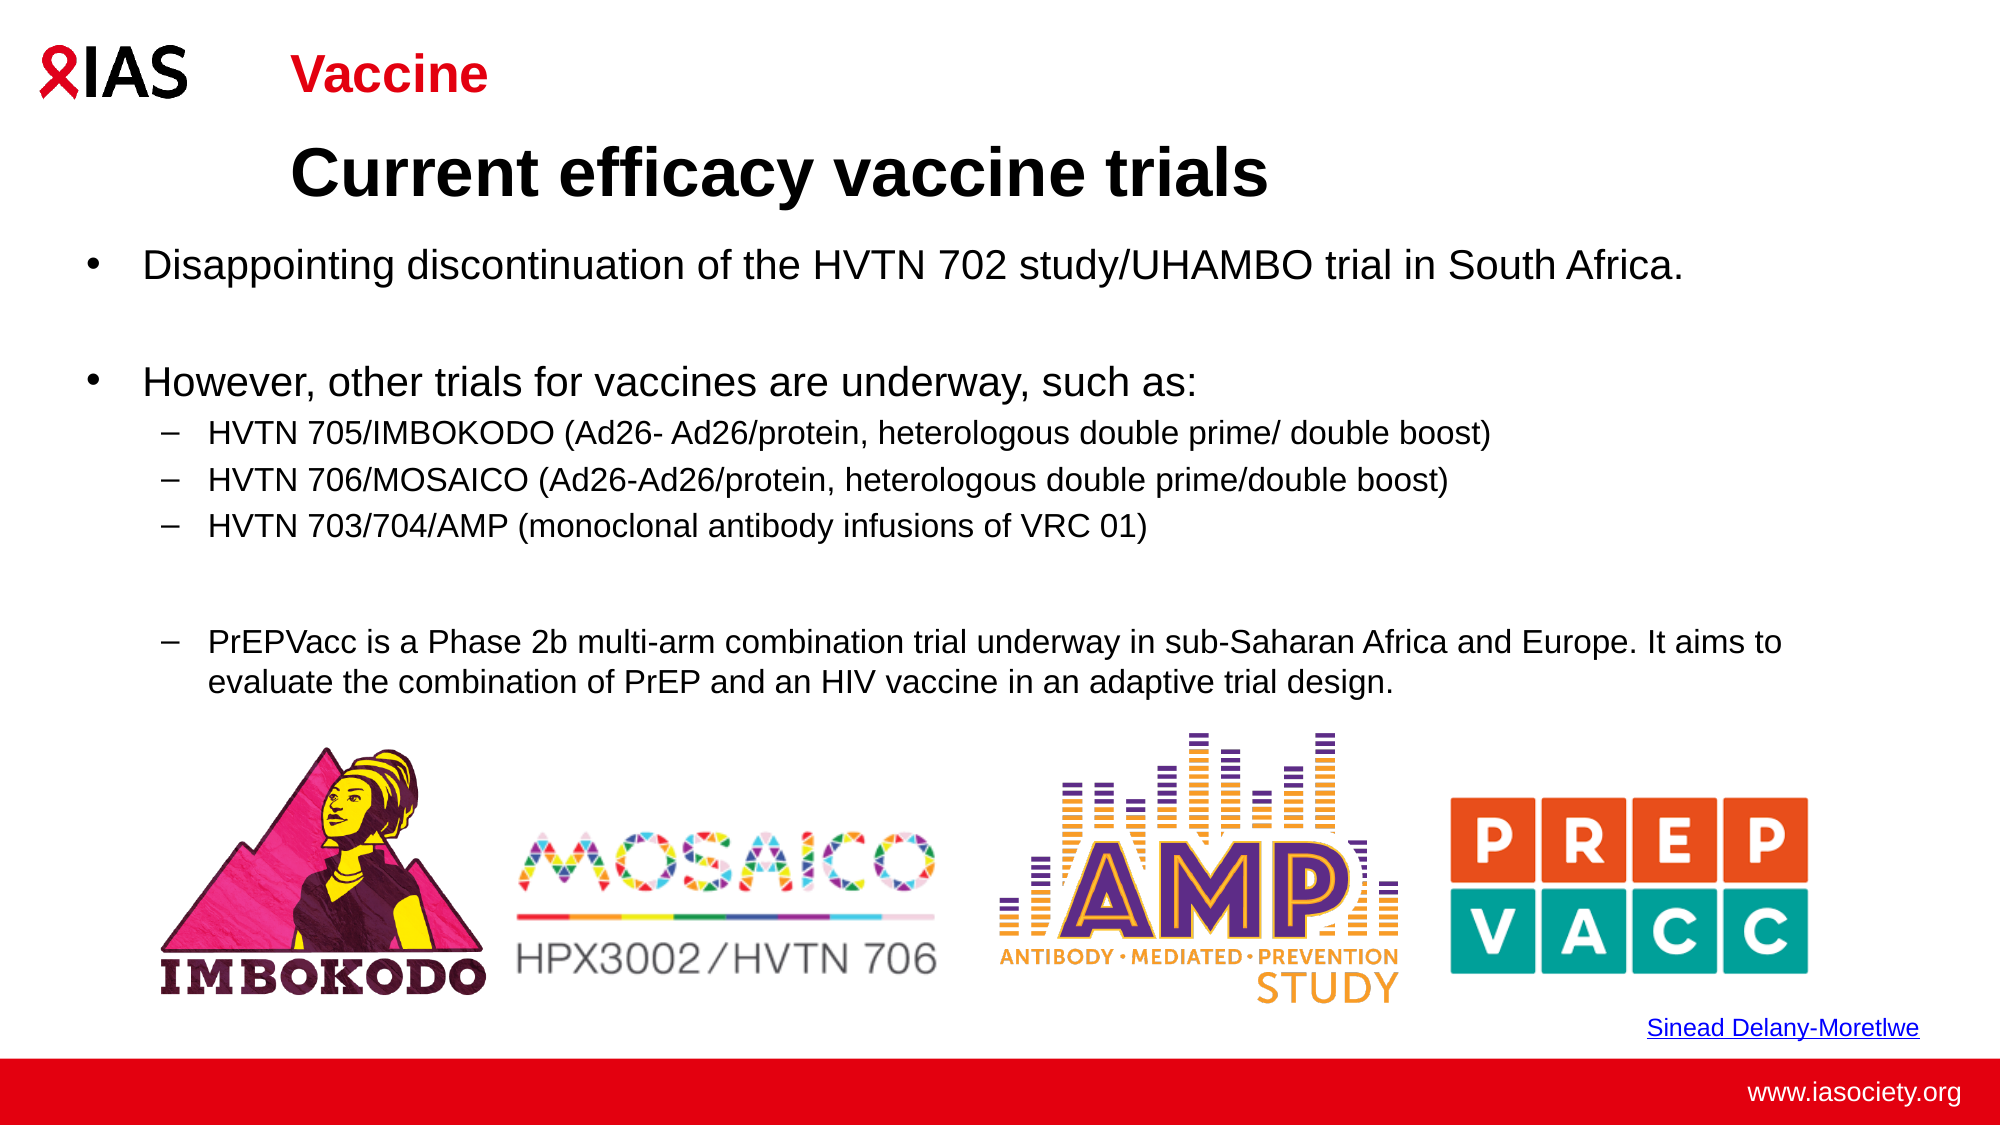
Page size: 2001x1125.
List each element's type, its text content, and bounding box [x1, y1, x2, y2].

text_box Sinead Delany-Moretlwe [1632, 1003, 1940, 1049]
picture [995, 728, 1403, 1008]
title Vaccine s Current efficacy vaccine trials [275, 30, 1900, 219]
picture [0, 6, 226, 138]
picture [1449, 795, 1810, 976]
picture [137, 700, 950, 1071]
list Disappointing discontinuation of the HVTN 702 study/UHAMBO trial in South Africa. However, other trials for vaccines are underway, such as: HVTN 705/IMBOKODO (Ad26- Ad26/protein, heterologous double prime/ double boost) HVTN 706/MOSAICO (Ad26-Ad26/protein, heterologous double prime/double boost) HVTN 703/704/AMP (monoclonal antibody infusions of VRC 01) PrEPVacc is a Phase 2b multi-arm combination trial underway in sub-Saharan Africa and Europe. It aims to evaluate the combination of PrEP and an HIV vaccine in an adaptive trial design. [71, 230, 1929, 992]
